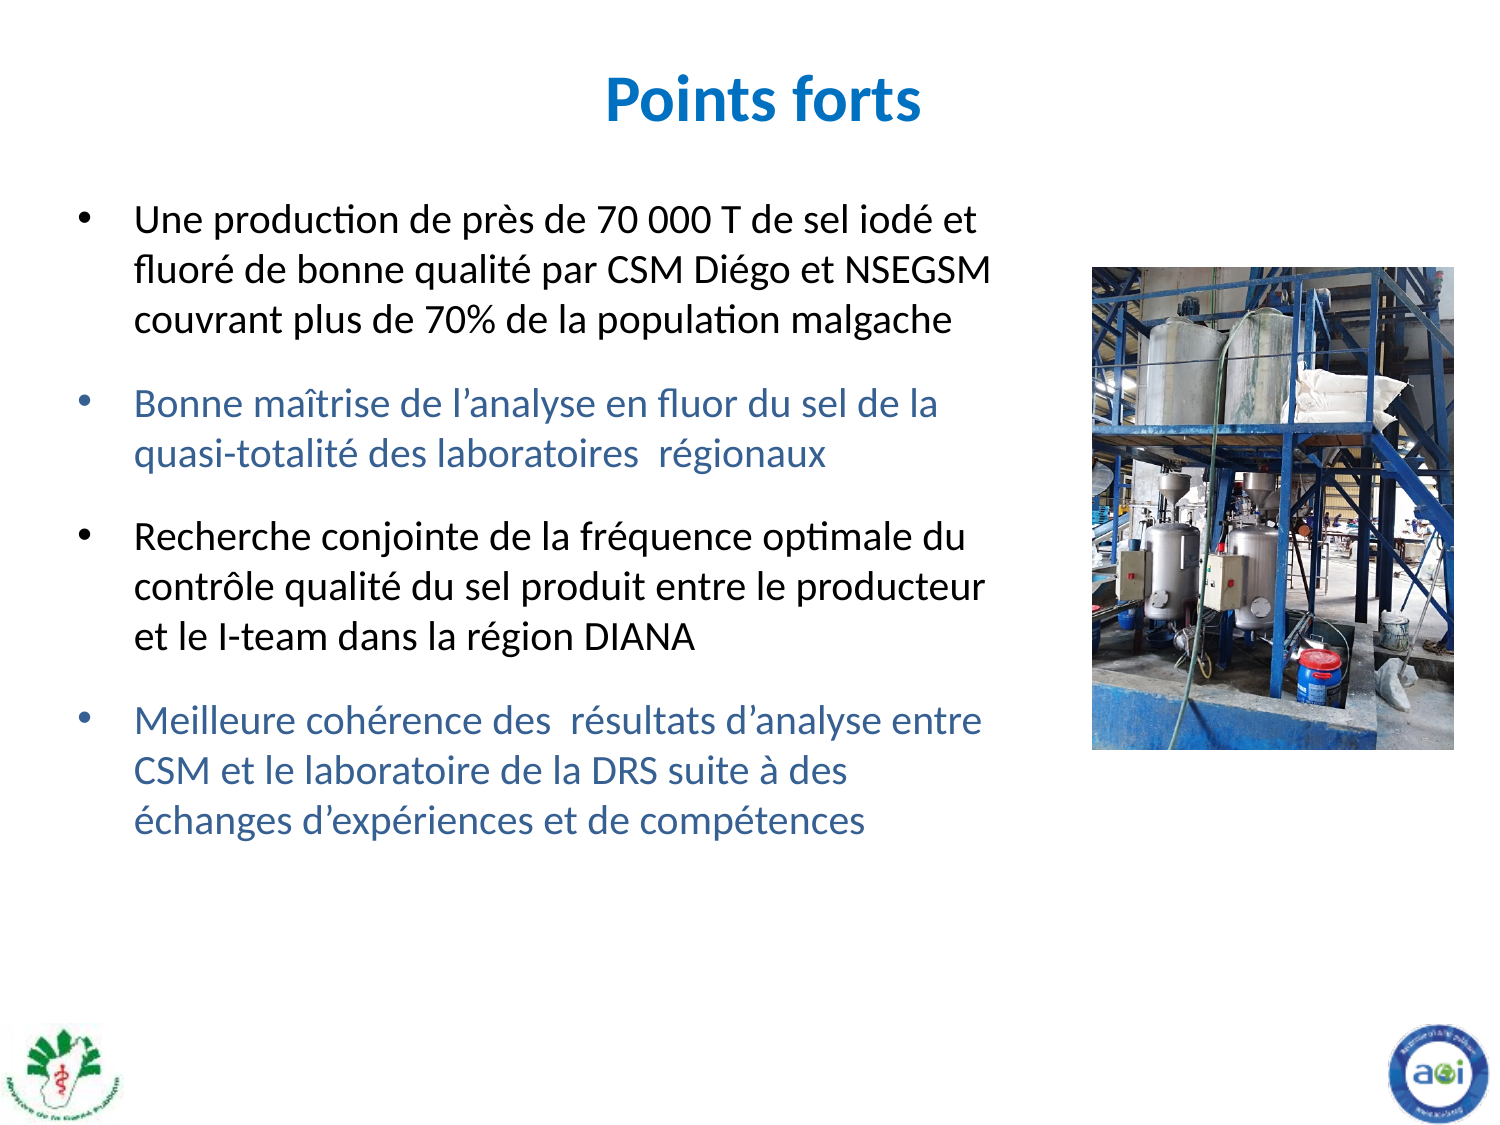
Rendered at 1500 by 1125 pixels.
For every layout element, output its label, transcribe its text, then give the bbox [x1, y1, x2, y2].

title Points forts [88, 30, 1439, 159]
picture [1387, 1022, 1490, 1125]
list Une production de près de 70 000 T de sel iodé et fluoré de bonne qualité par CSM Diégo et NSEGSM couvrant plus de 70% de la population malgache Bonne maîtrise de l’analyse en fluor du sel de la quasi-totalité des laboratoires régionaux Recherche conjointe de la fréquence optimale du contrôle qualité du sel produit entre le producteur et le I-team dans la région DIANA Meilleure cohérence des résultats d’analyse entre CSM et le laboratoire de la DRS suite à des échanges d’expériences et de compétences [62, 184, 1022, 1094]
picture [1092, 266, 1454, 750]
picture [0, 1022, 125, 1125]
